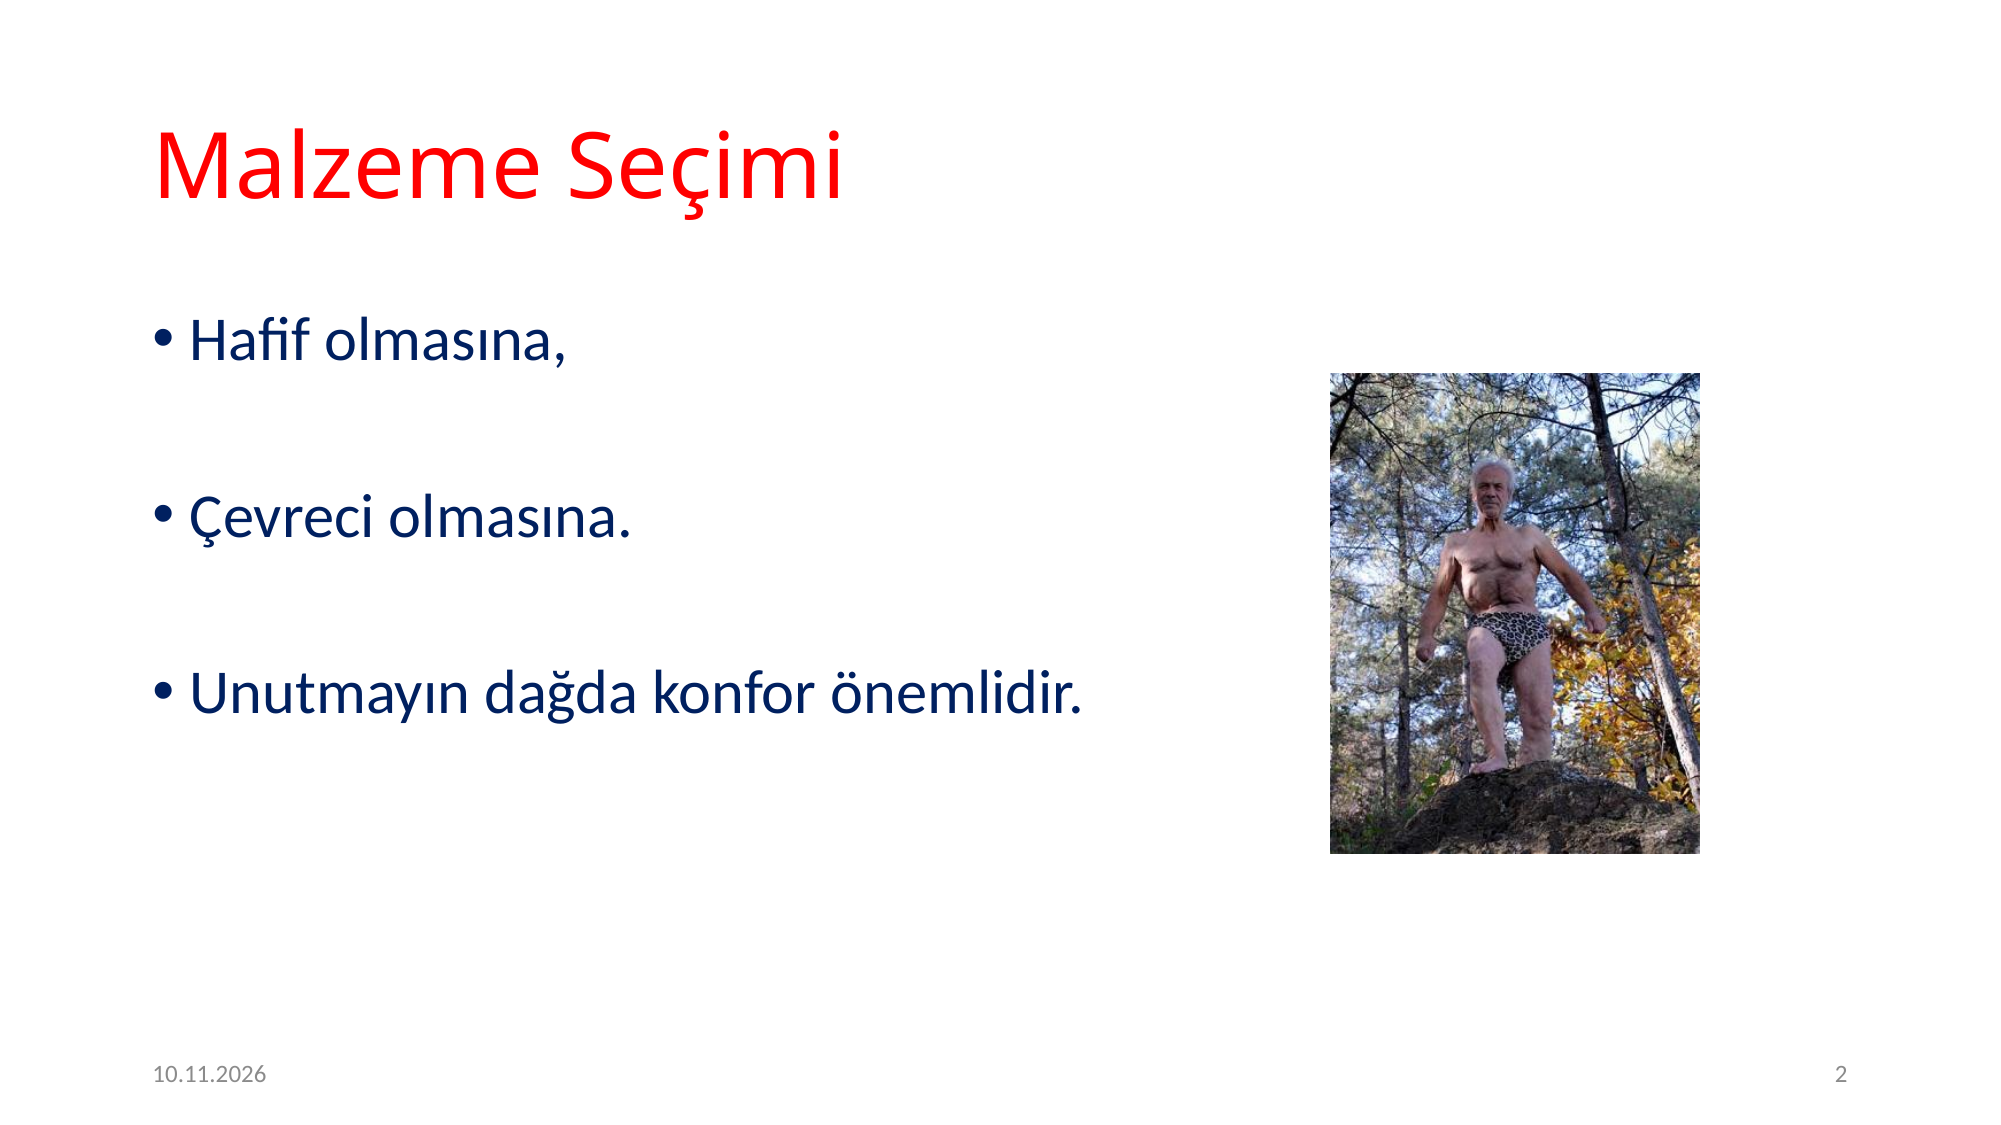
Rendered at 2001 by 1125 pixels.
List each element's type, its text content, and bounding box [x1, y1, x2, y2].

title Malzeme Seçimi [137, 59, 1863, 278]
list Hafif olmasına, Çevreci olmasına. Unutmayın dağda konfor önemlidir. [137, 299, 1863, 1014]
slide_number 2 [1412, 1042, 1863, 1103]
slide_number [137, 1042, 588, 1103]
picture [1330, 373, 1700, 854]
